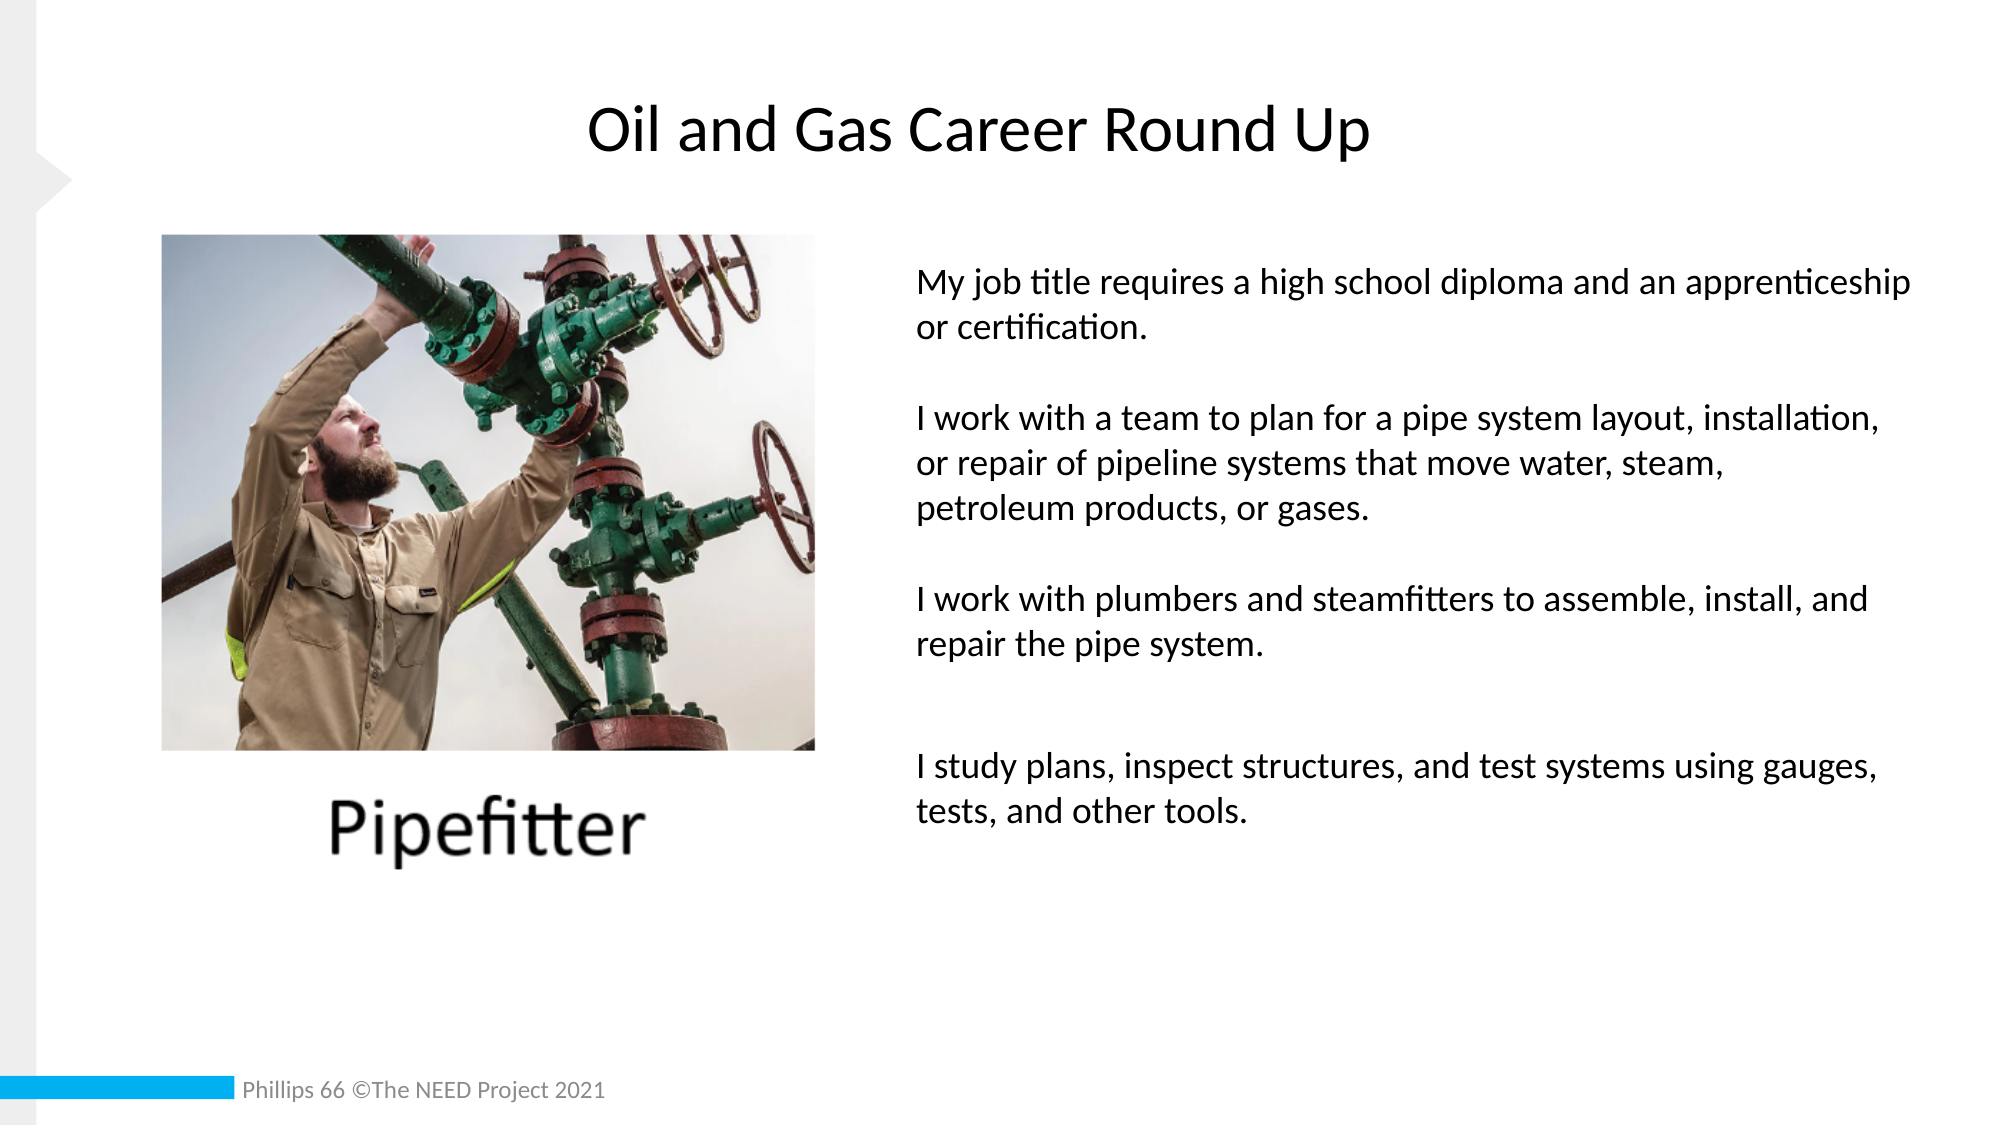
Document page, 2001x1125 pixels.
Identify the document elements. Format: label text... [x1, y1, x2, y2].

text_box I study plans, inspect structures, and test systems using gauges, tests, and other tools. [901, 733, 1901, 838]
footer Phillips 66 ©The NEED Project 2021 [227, 1058, 959, 1119]
text_box Oil and Gas Career Round Up [572, 77, 1428, 173]
text_box I work with a team to plan for a pipe system layout, installation, or repair of pipeline systems that move water, steam, petroleum products, or gases. [901, 385, 1901, 536]
picture [89, 162, 898, 981]
text_box I work with plumbers and steamfitters to assemble, install, and repair the pipe system. [901, 566, 1901, 672]
text_box My job title requires a high school diploma and an apprenticeship or certification. [901, 249, 1941, 354]
